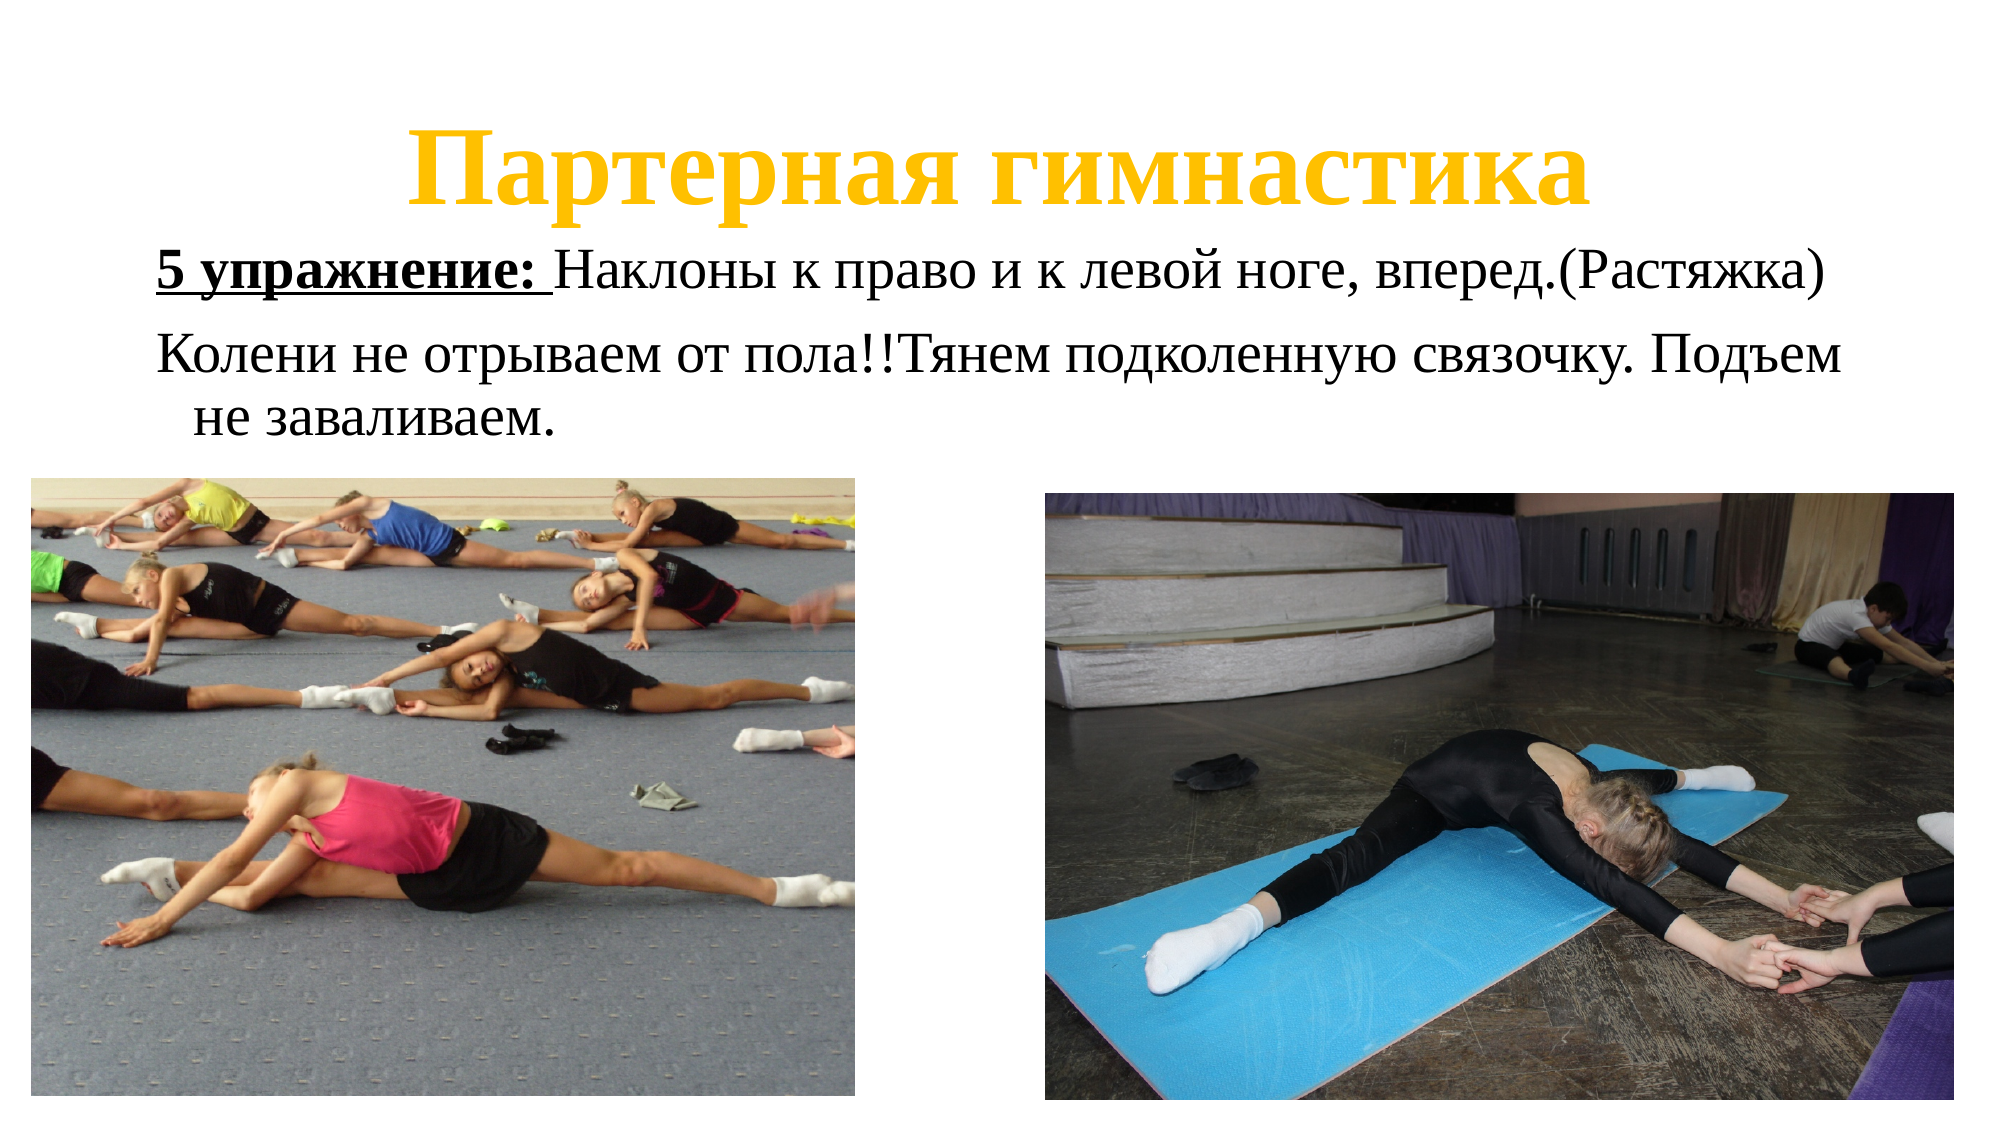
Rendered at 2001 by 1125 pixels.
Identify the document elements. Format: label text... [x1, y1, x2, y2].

title Партерная гимнастика [137, 59, 1863, 278]
picture [1045, 493, 1954, 1100]
picture [31, 478, 855, 1096]
list 5 упражнение: Наклоны к право и к левой ноге, вперед.(Растяжка) Колени не отрываем от пола!!Тянем подколенную связочку. Подъем не заваливаем. [141, 230, 1867, 945]
